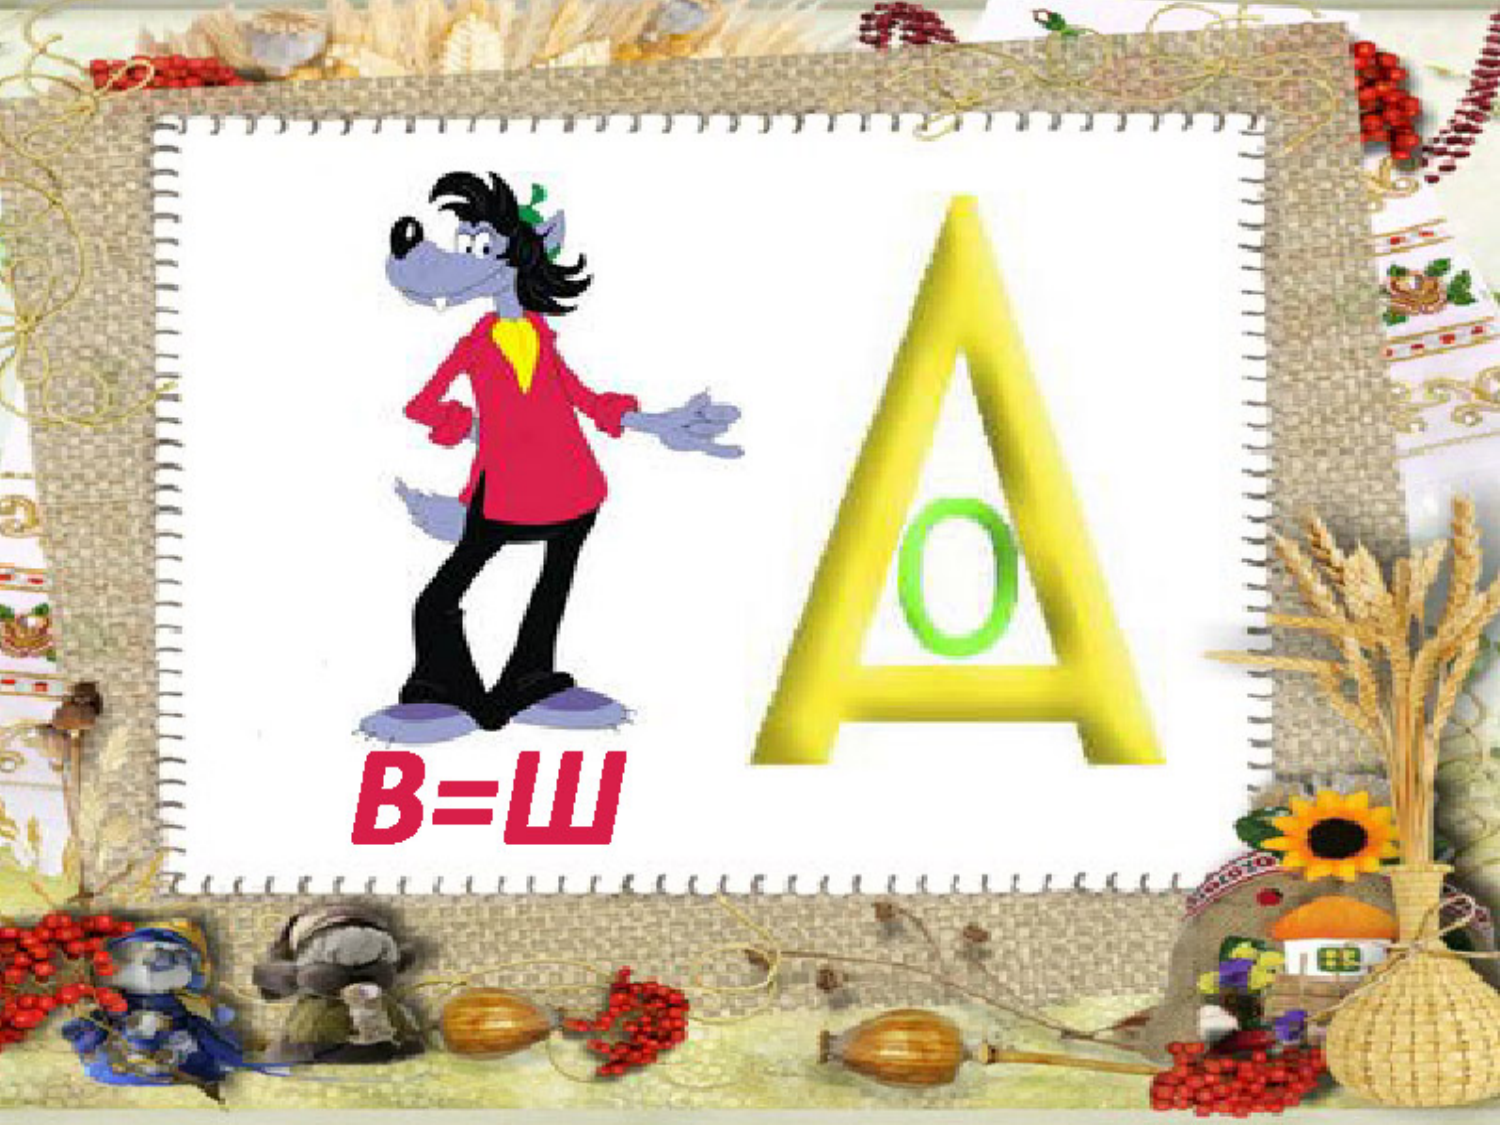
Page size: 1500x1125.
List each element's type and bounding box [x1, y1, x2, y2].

list [0, 0, 1500, 1125]
